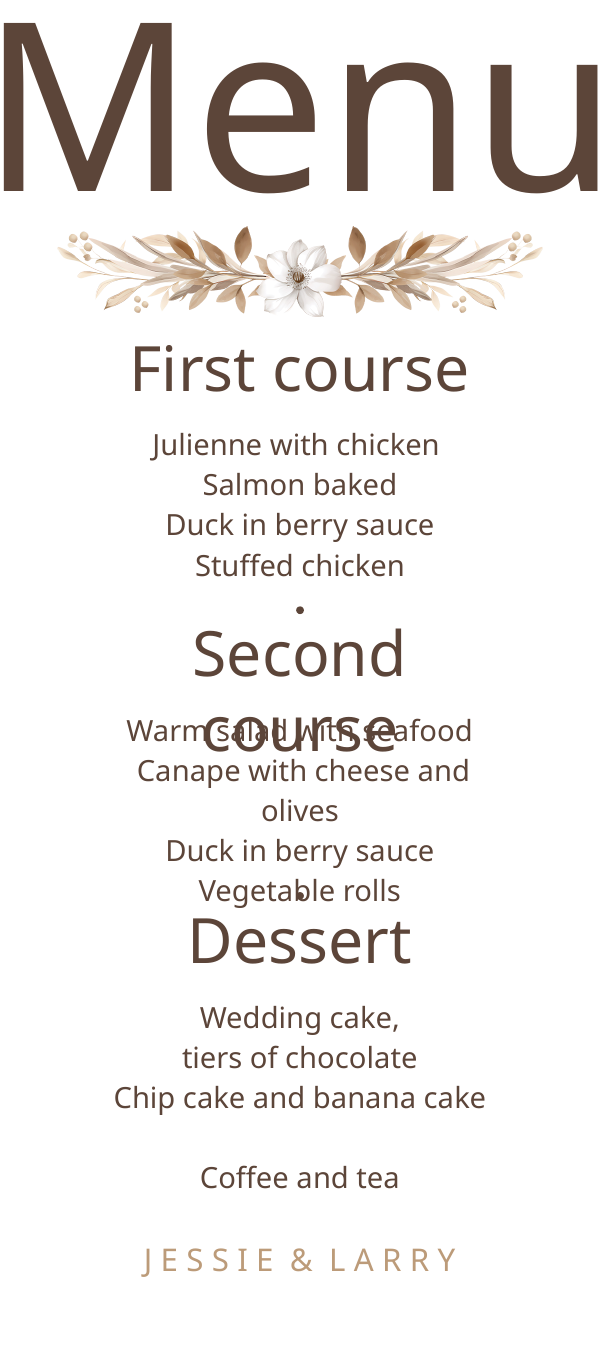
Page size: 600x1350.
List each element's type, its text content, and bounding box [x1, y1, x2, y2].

picture [57, 226, 543, 317]
text_box [296, 892, 304, 899]
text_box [112, 614, 488, 865]
text_box [296, 606, 304, 612]
text_box Menu [0, 0, 600, 239]
text_box J E S S I E & L A R R Y [113, 1234, 487, 1278]
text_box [112, 901, 488, 1193]
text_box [112, 328, 488, 579]
